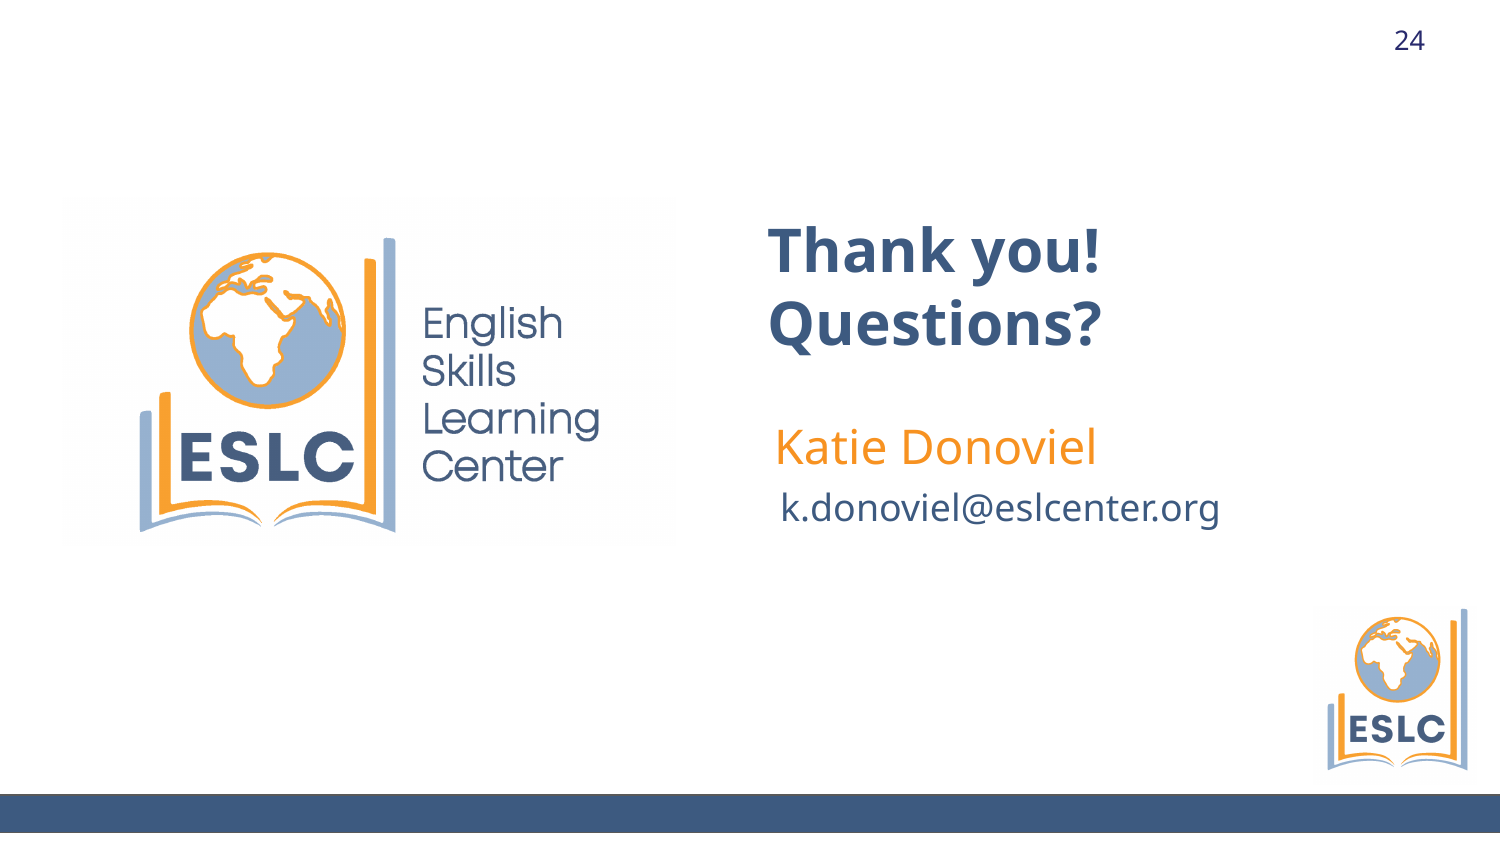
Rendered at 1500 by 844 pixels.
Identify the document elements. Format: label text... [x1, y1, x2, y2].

picture [1313, 606, 1477, 785]
slide_number 24 [1350, 8, 1441, 73]
subtitle k.donoviel@eslcenter.org [765, 446, 1420, 545]
subtitle Katie Donoviel [759, 372, 1457, 472]
picture [62, 197, 676, 546]
title Thank you! Questions? [752, 197, 1464, 355]
